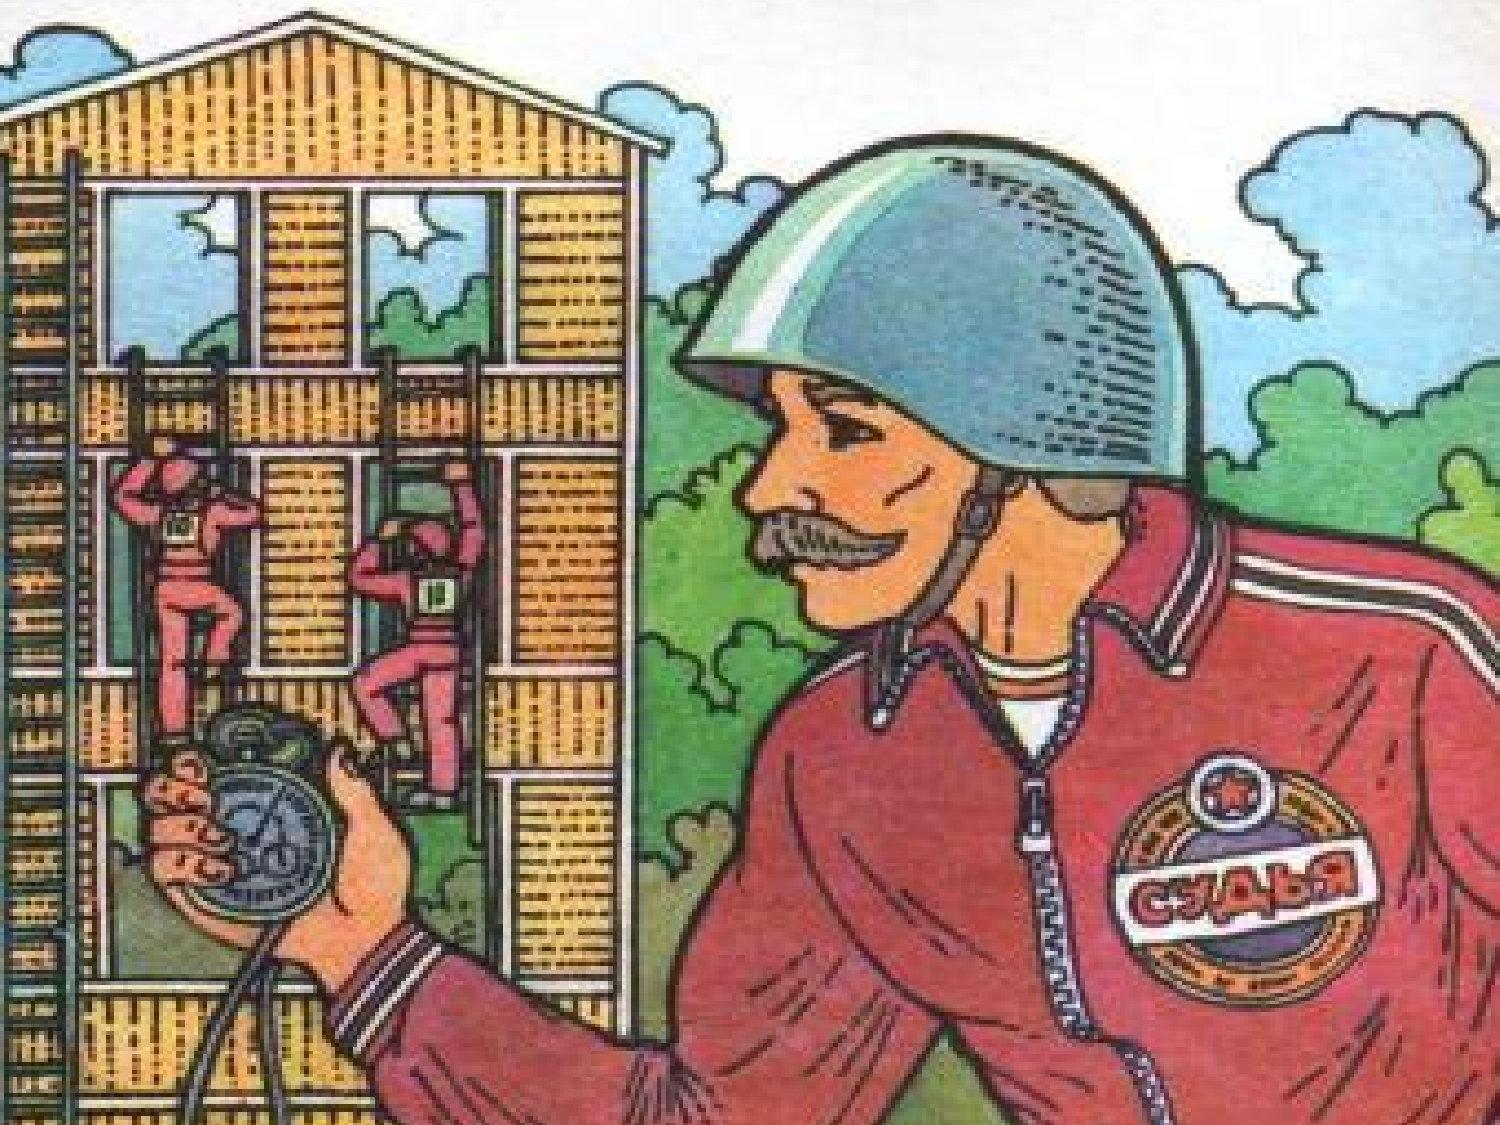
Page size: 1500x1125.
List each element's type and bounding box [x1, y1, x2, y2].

list [0, 0, 1500, 1125]
